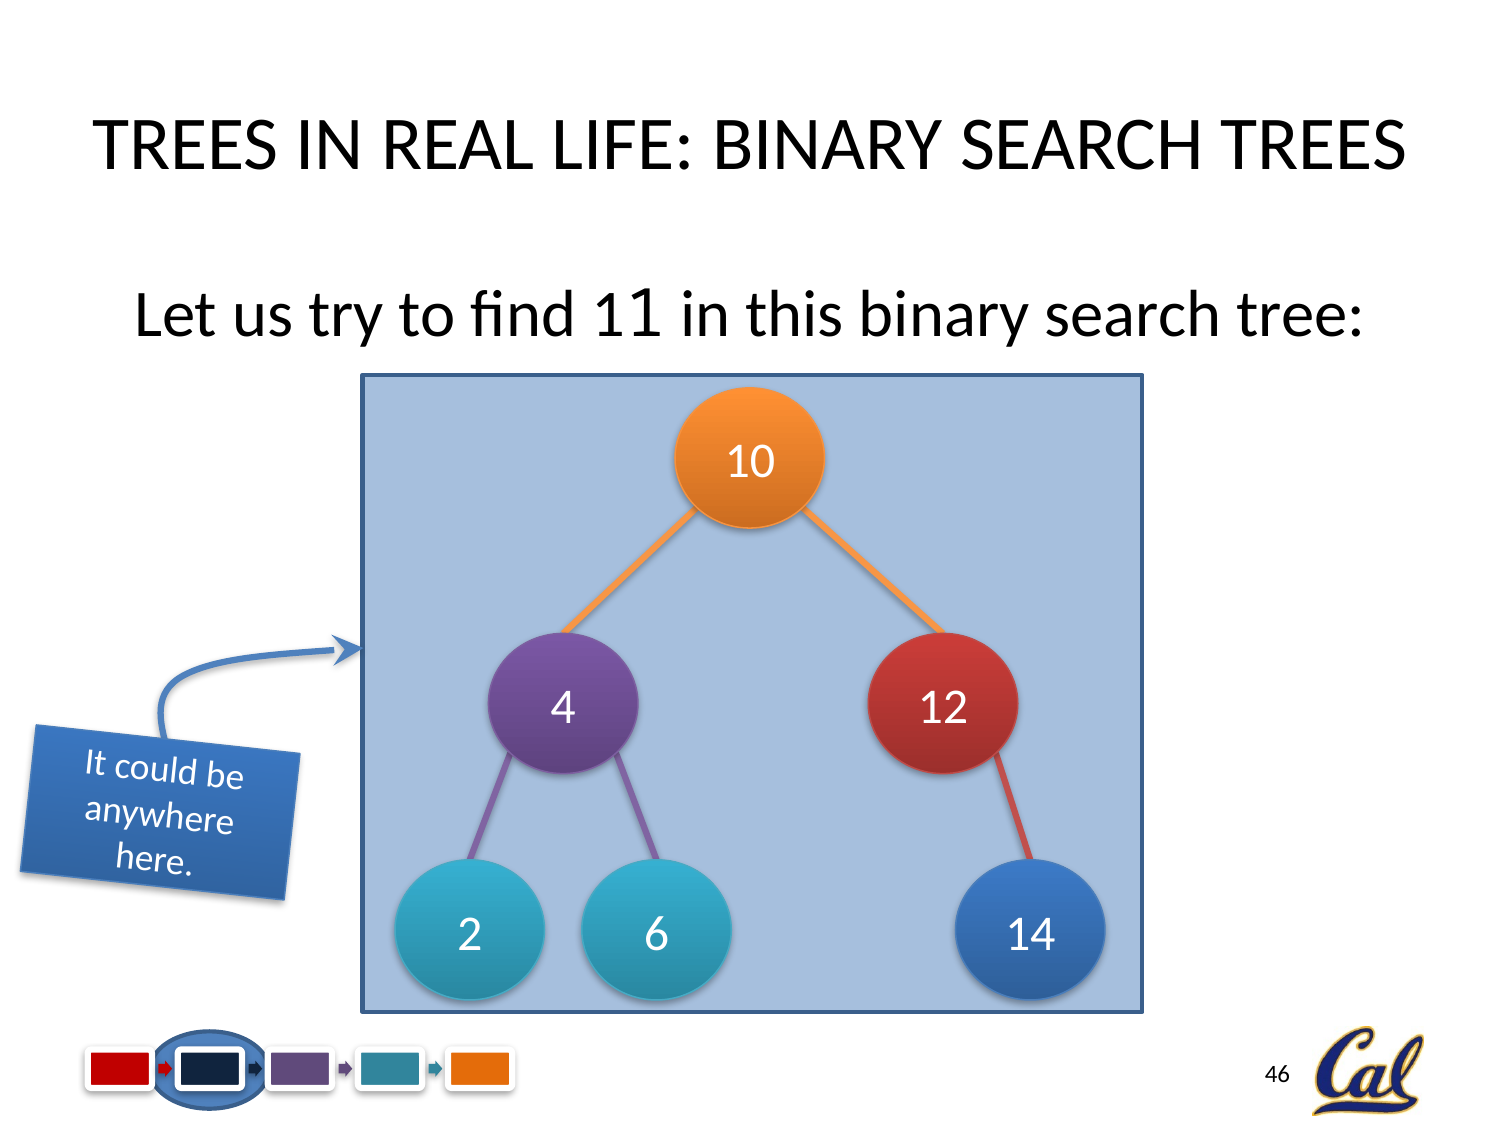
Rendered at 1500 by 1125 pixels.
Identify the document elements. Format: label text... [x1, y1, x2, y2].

list Let us try to find 11 in this binary search tree: [75, 262, 1425, 1005]
picture [1312, 1026, 1424, 1116]
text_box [394, 387, 1106, 1001]
title Trees in Real Life: Binary Search Trees [75, 45, 1425, 233]
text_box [27, 374, 1143, 1013]
